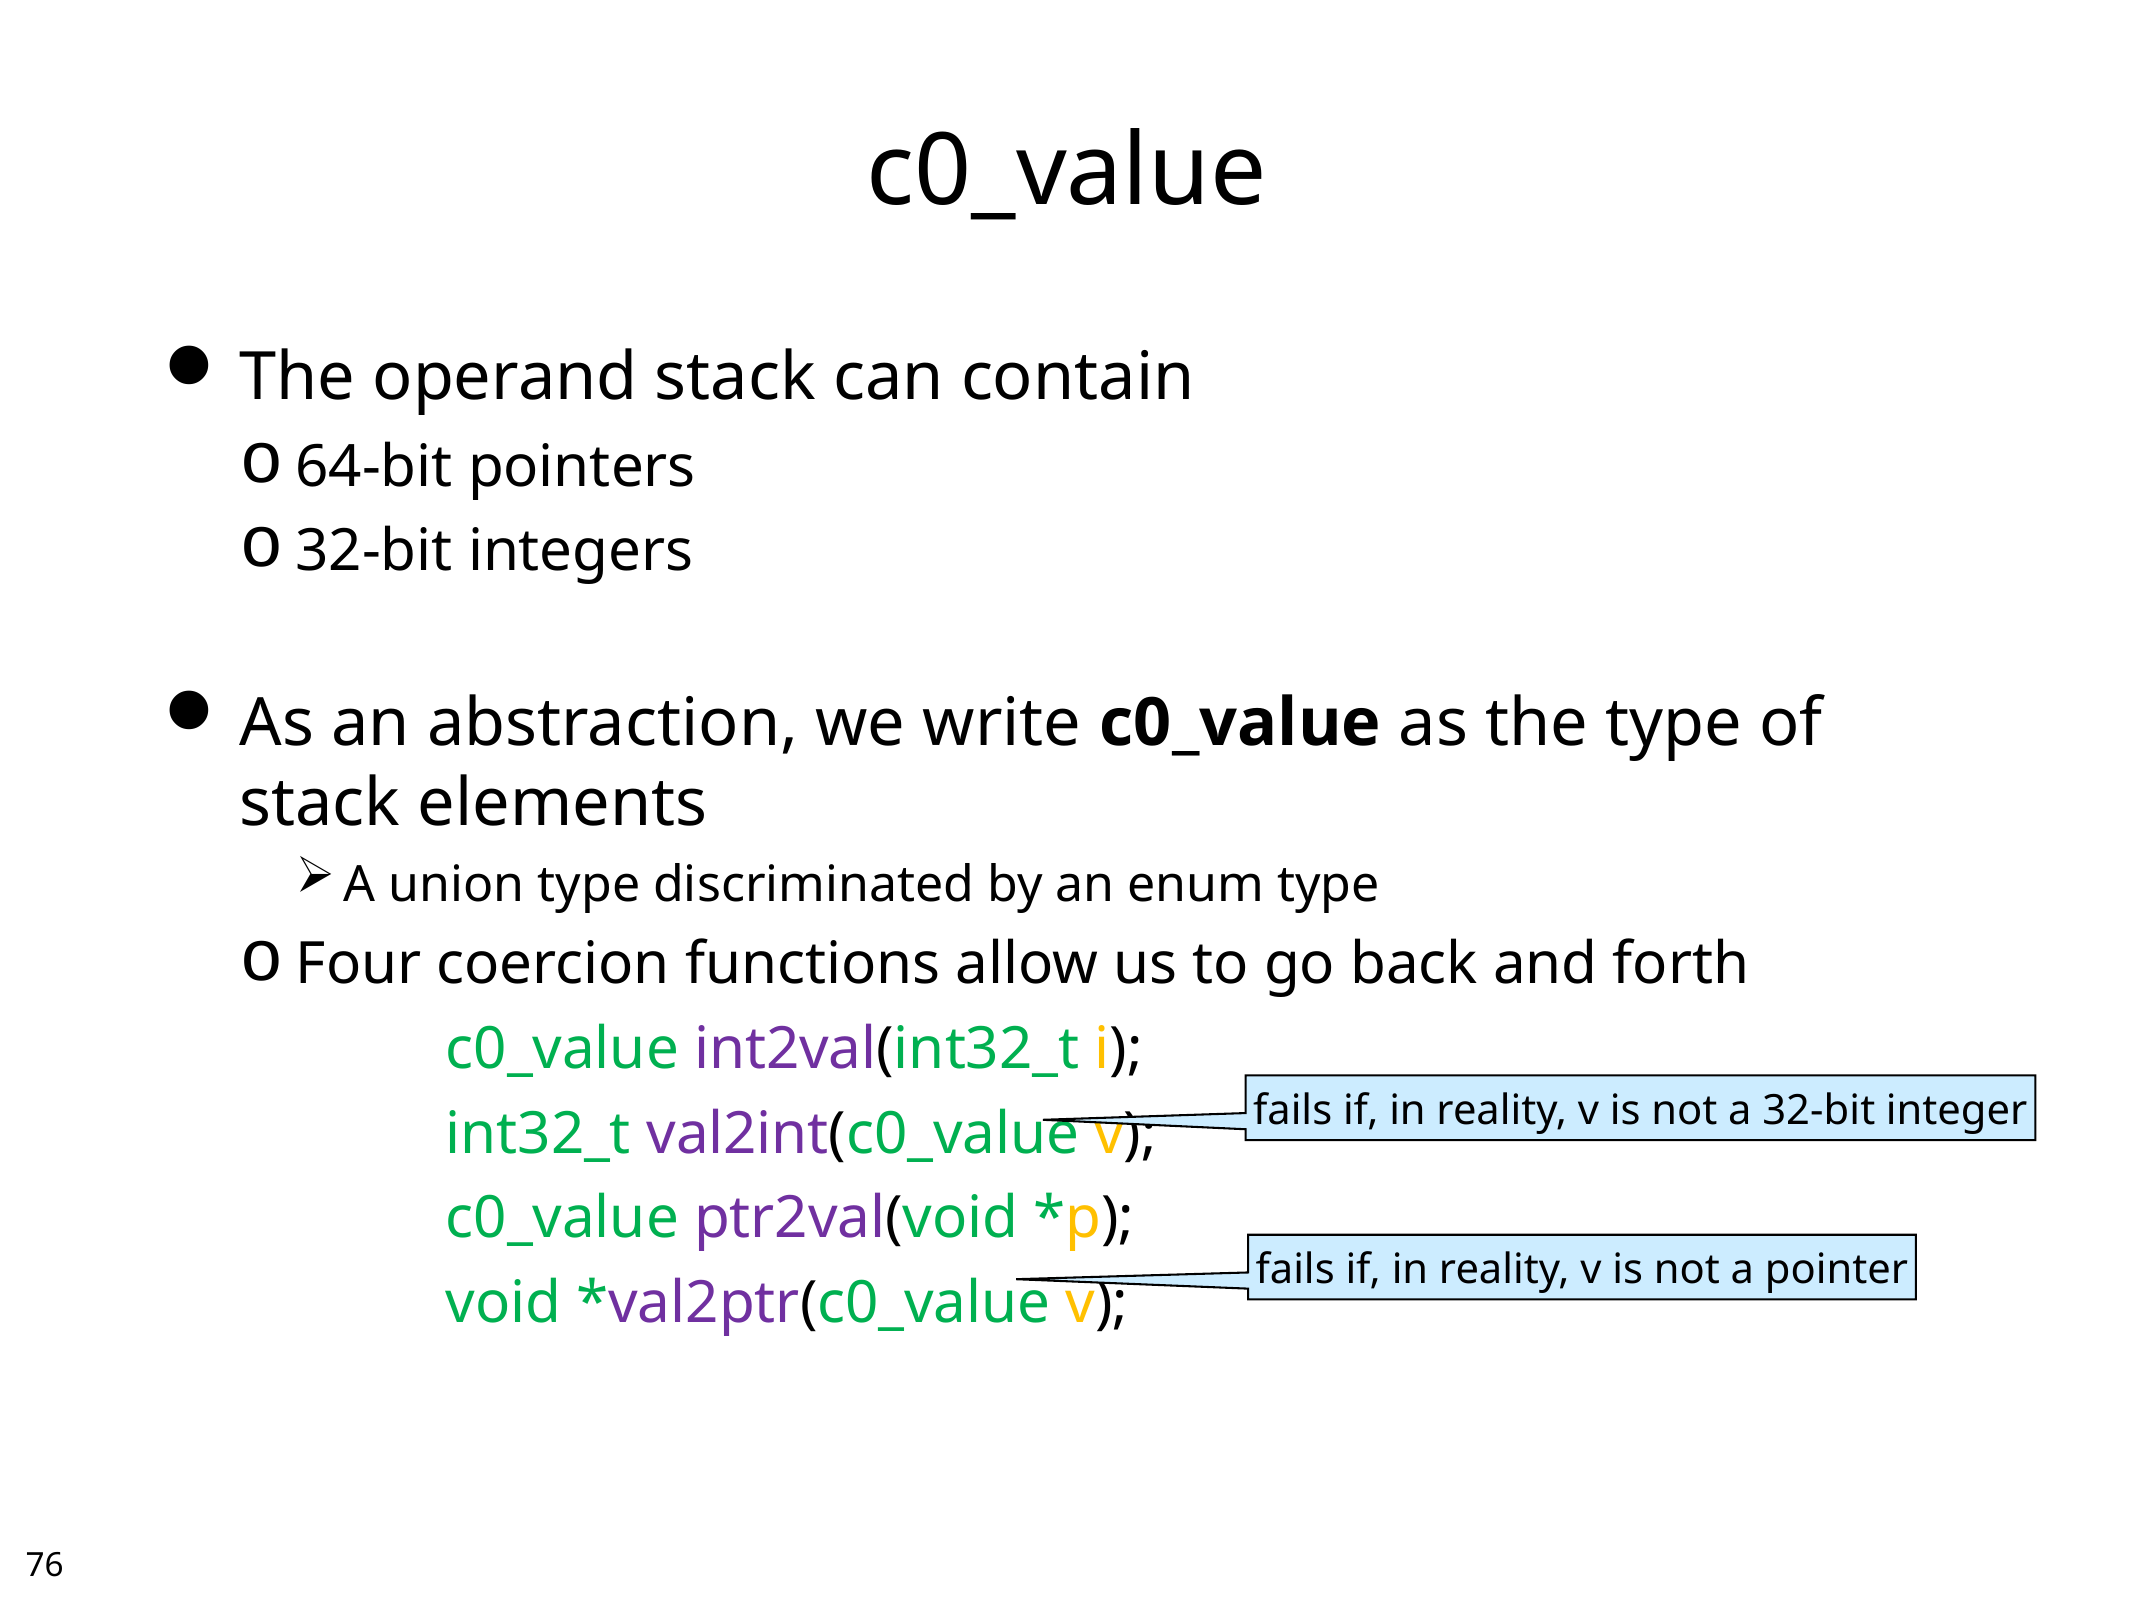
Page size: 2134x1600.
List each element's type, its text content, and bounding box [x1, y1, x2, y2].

title c0_value [155, 41, 1978, 289]
text_box fails if, in reality, v is not a pointer [1016, 1234, 1916, 1300]
list The operand stack can contain 64-bit pointers 32-bit integers As an abstraction, we write c0_value as the type of stack elements A union type discriminated by an enum type Four coercion functions allow us to go back and forth c0_value int2val(int32_t i); int32_t val2int(c0_value v); c0_value ptr2val(void *p); void *val2ptr(c0_value v); [155, 324, 1978, 1457]
text_box fails if, in reality, v is not a 32-bit integer [1042, 1075, 2036, 1141]
slide_number 75 [16, 1533, 74, 1588]
